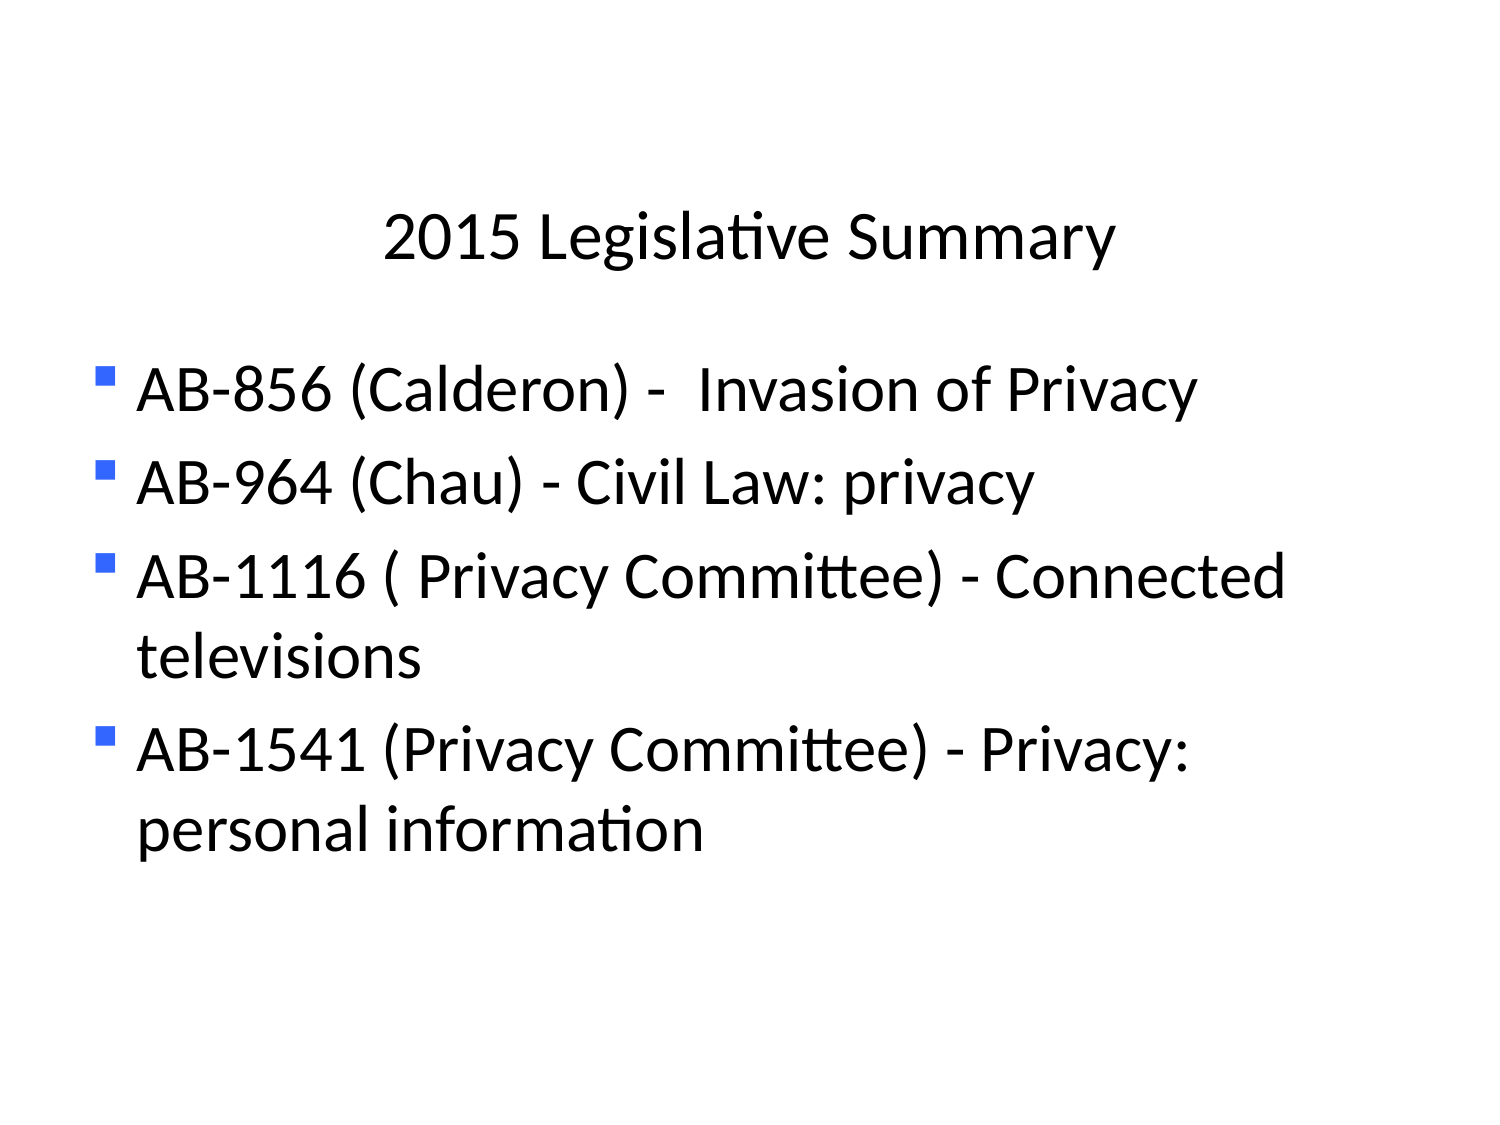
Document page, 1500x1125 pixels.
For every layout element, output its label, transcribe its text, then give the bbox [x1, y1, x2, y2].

list AB-856 (Calderon) - Invasion of Privacy AB-964 (Chau) - Civil Law: privacy AB-1116 ( Privacy Committee) - Connected televisions AB-1541 (Privacy Committee) - Privacy: personal information [75, 337, 1425, 895]
title 2015 Legislative Summary [37, 181, 1463, 282]
